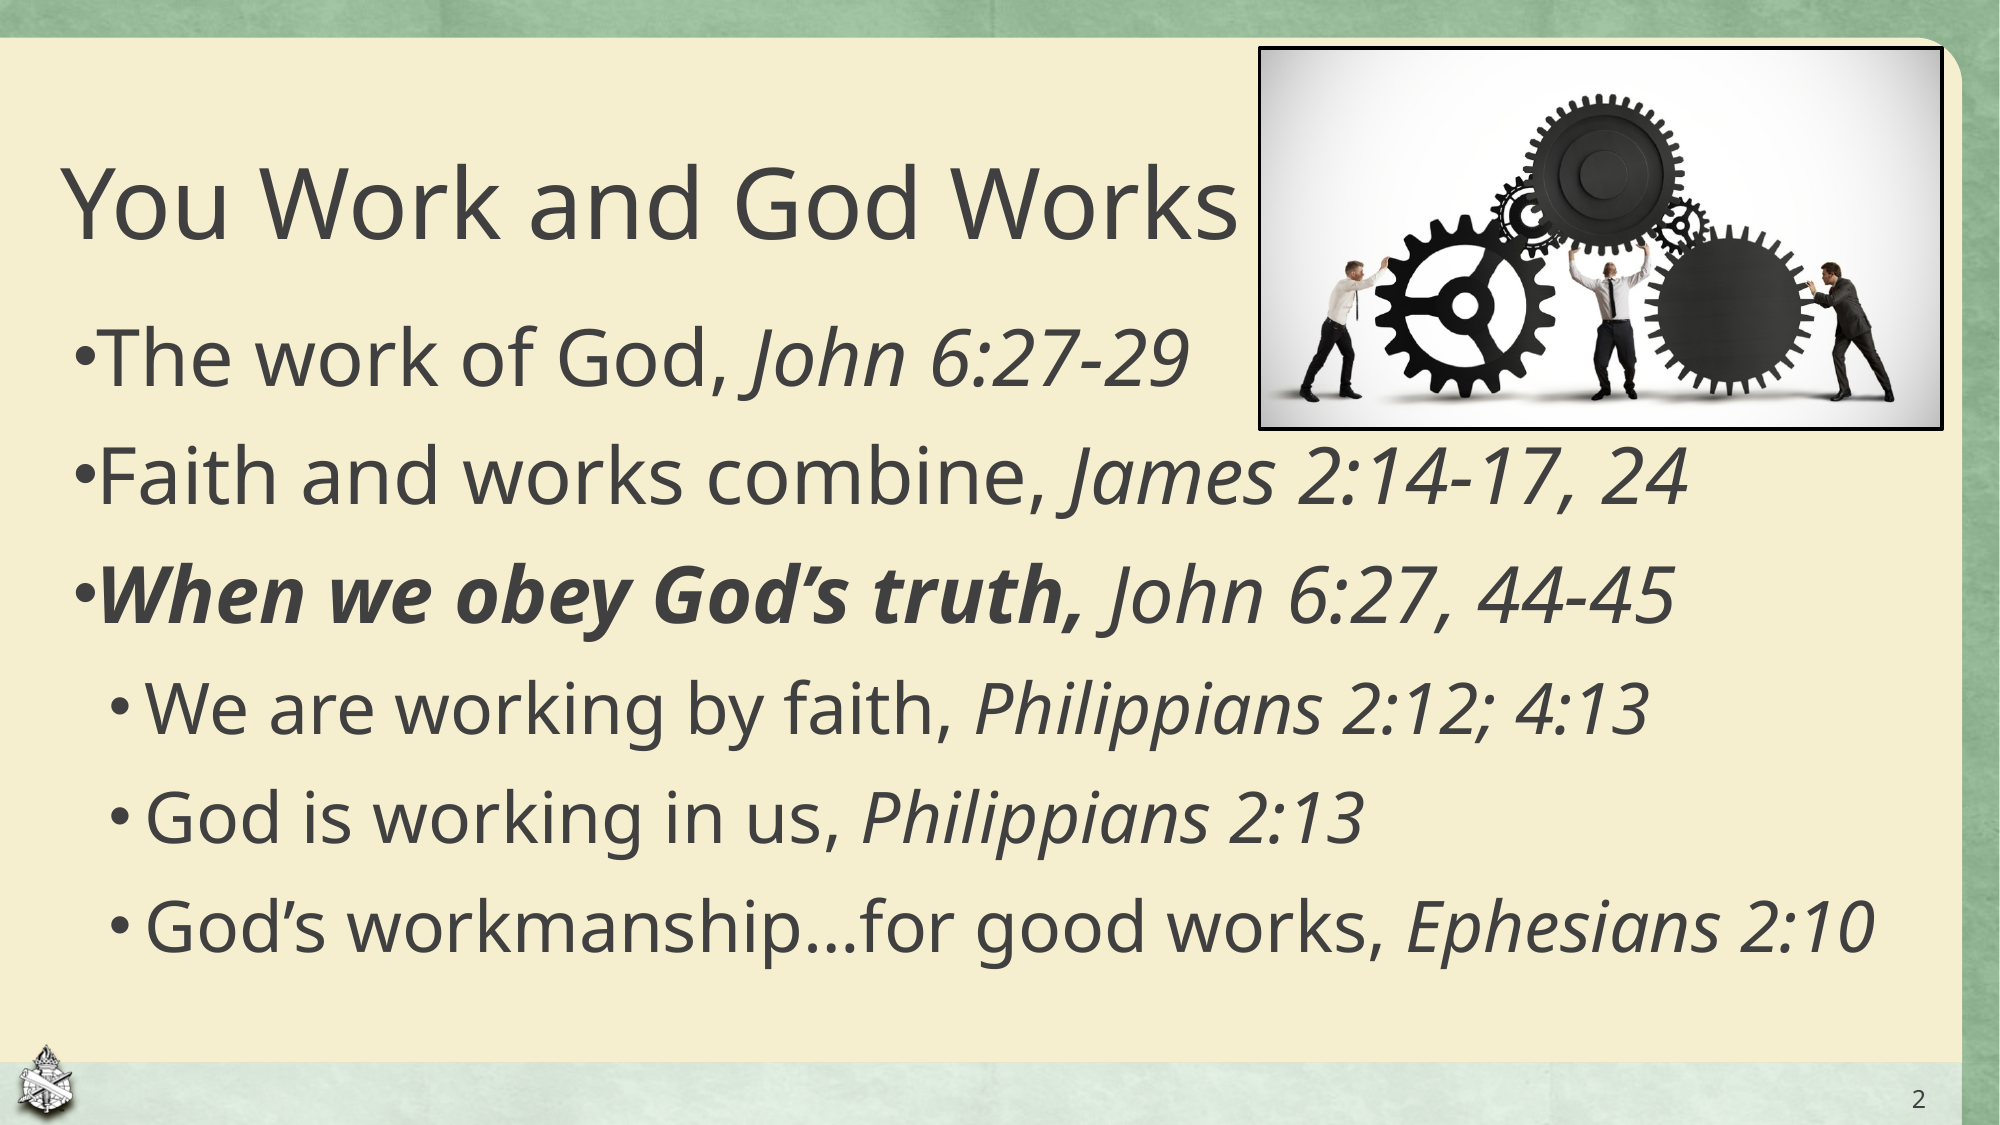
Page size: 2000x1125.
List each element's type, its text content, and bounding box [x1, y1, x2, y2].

title You Work and God Works [45, 118, 1255, 269]
picture [1260, 49, 1941, 428]
picture [17, 1043, 75, 1115]
slide_number 2 [1816, 1088, 1942, 1114]
list The work of God, John 6:27-29 Faith and works combine, James 2:14-17, 24 When we obey God’s truth, John 6:27, 44-45 We are working by faith, Philippians 2:12; 4:13 God is working in us, Philippians 2:13 God’s workmanship…for good works, Ephesians 2:10 [58, 299, 1900, 1063]
